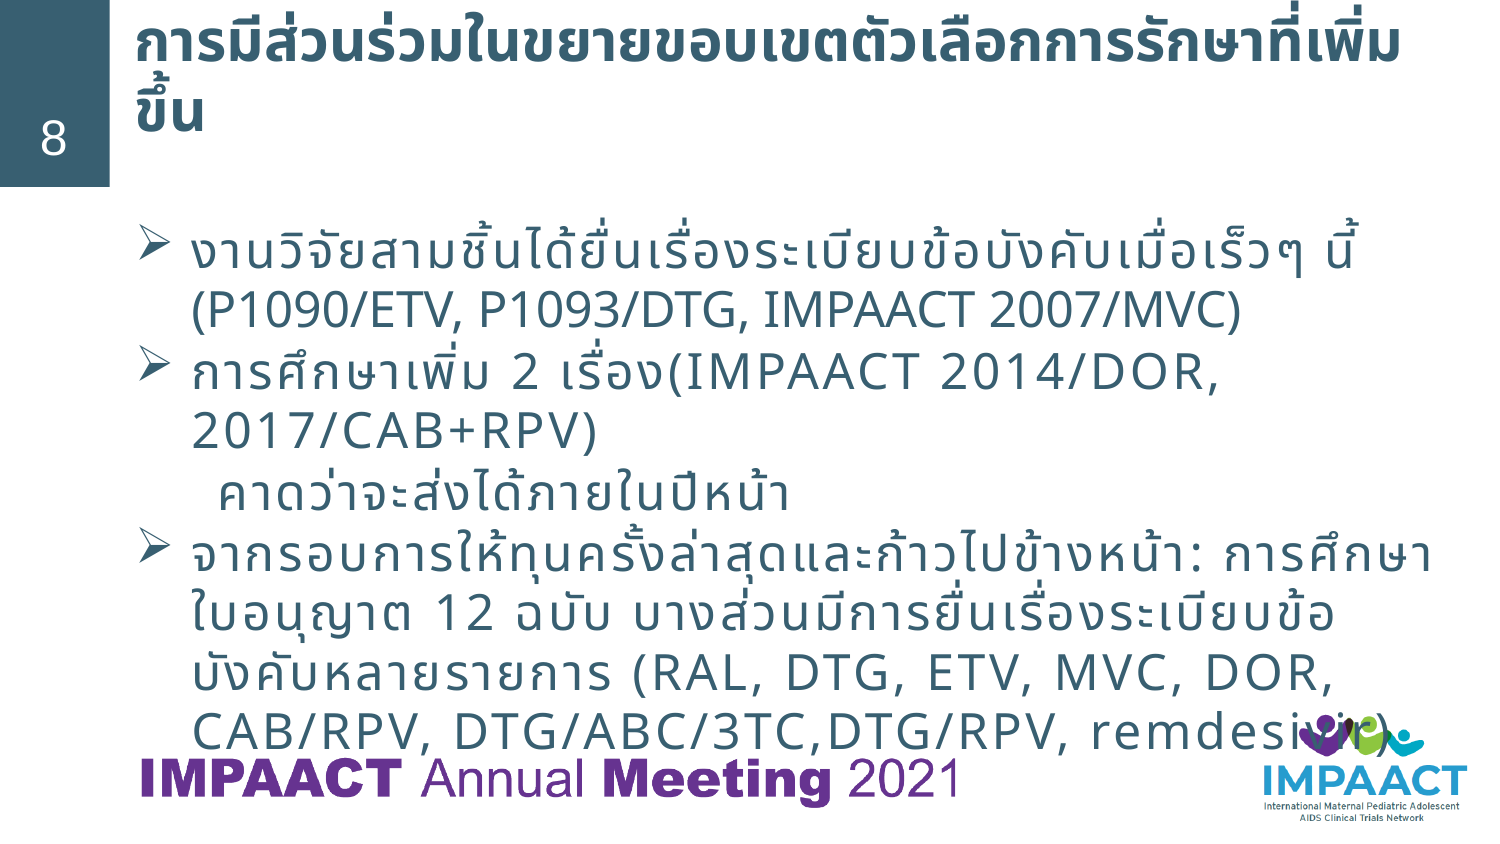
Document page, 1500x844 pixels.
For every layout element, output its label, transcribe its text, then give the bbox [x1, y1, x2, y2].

title การมีส่วนร่วมในขยายขอบเขตตัวเลือกการรักษาที่เพิ่มขึ้น [66, 0, 1434, 144]
text_box [0, 0, 110, 187]
text_box [141, 760, 956, 808]
text_box งานวิจัยสามชิ้นได้ยื่นเรื่องระเบียบข้อบังคับเมื่อเร็วๆ นี้ (P1090/ETV, P1093/DTG, IMPAACT 2007/MVC) การศึกษาเพิ่ม 2 เรื่อง(IMPAACT 2014/DOR, 2017/CAB+RPV) คาดว่าจะส่งได้ภายในปีหน้า จากรอบการให้ทุนครั้งล่าสุดและก้าวไปข้างหน้า: การศึกษาใบอนุญาต 12 ฉบับ บางส่วนมีการยื่นเรื่องระเบียบข้อบังคับหลายรายการ (RAL, DTG, ETV, MVC, DOR, CAB/RPV, DTG/ABC/3TC,DTG/RPV, remdesivir) [132, 216, 1450, 760]
text_box 8 [37, 102, 70, 165]
text_box [1263, 714, 1468, 821]
